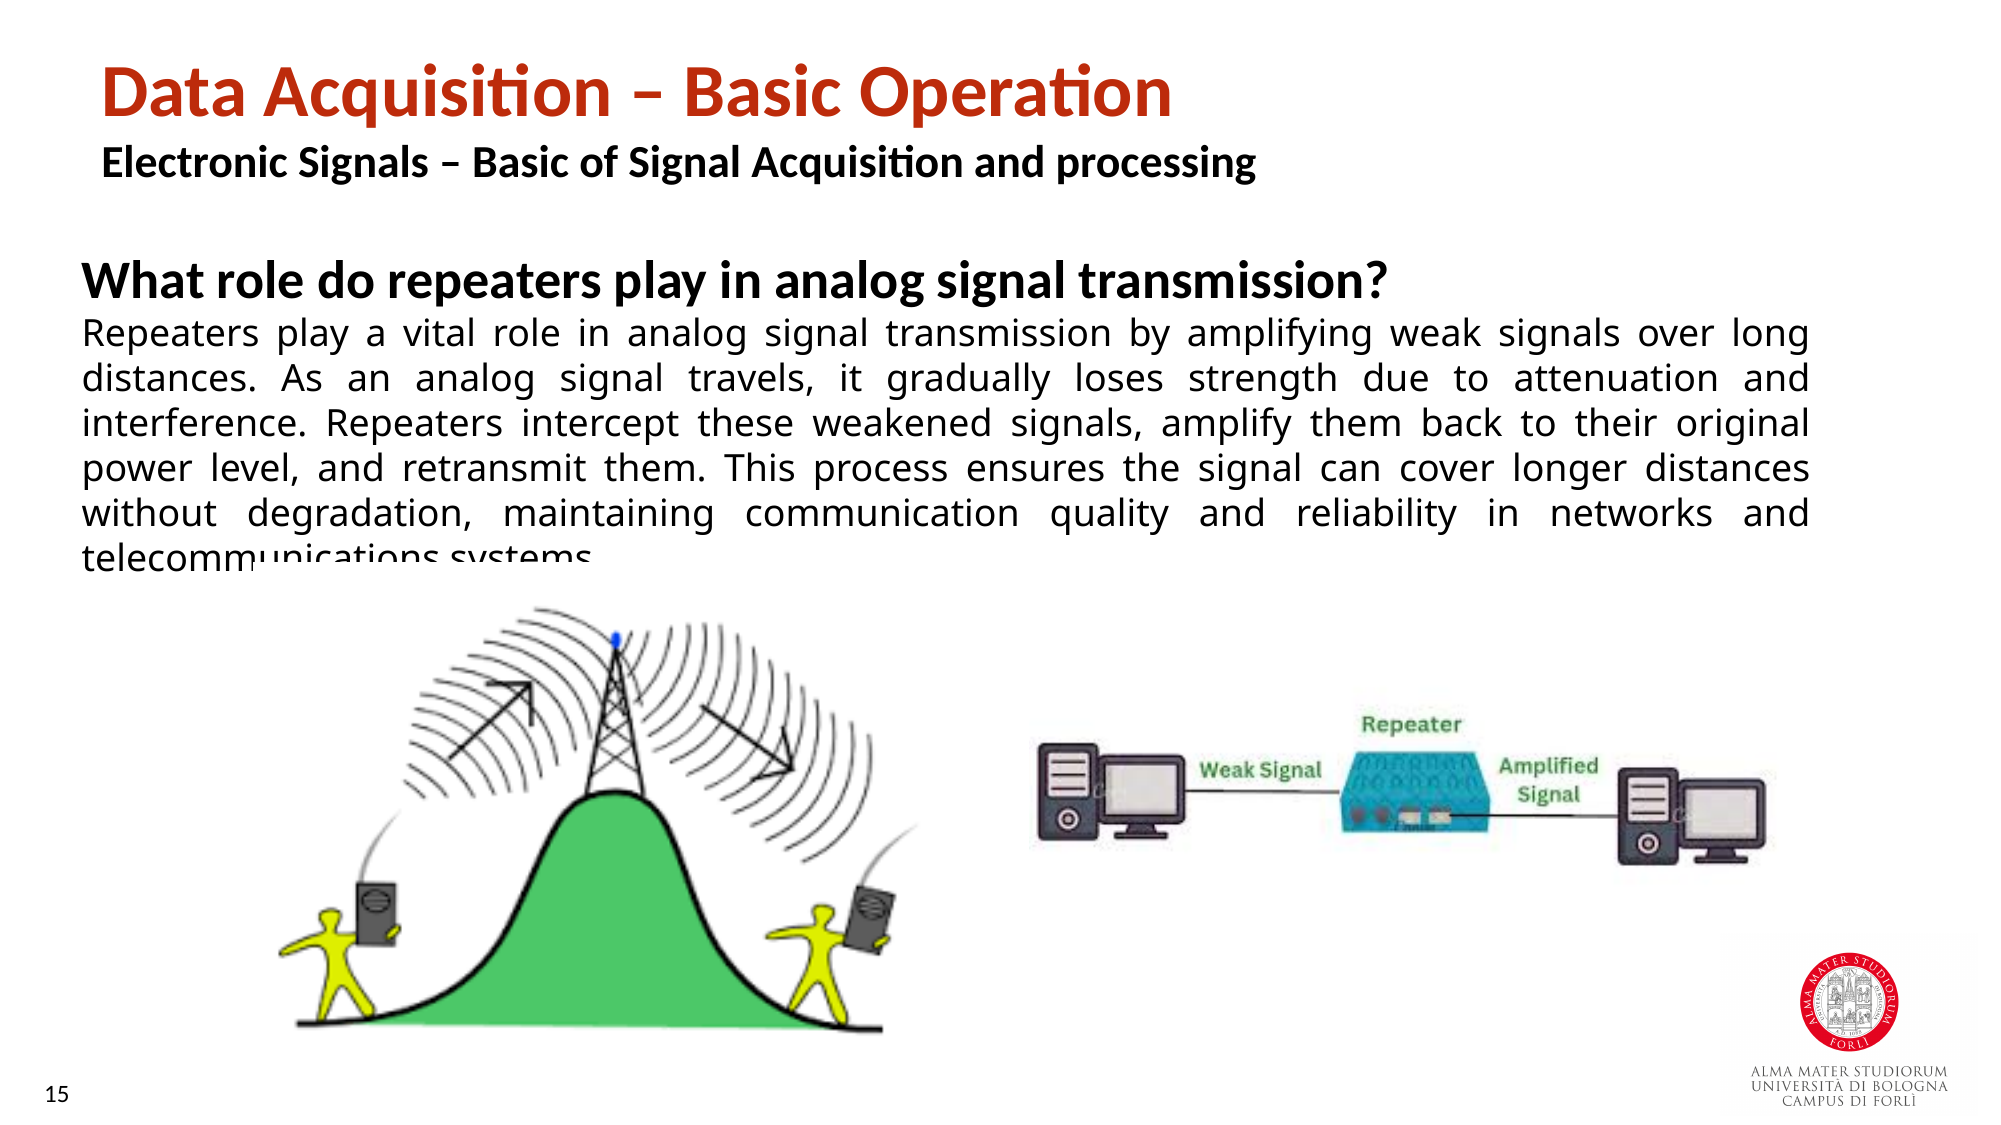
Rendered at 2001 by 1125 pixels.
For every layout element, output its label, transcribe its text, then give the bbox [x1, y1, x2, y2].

text_box What role do repeaters play in analog signal transmission? Repeaters play a vital role in analog signal transmission by amplifying weak signals over long distances. As an analog signal travels, it gradually loses strength due to attenuation and interference. Repeaters intercept these weakened signals, amplify them back to their original power level, and retransmit them. This process ensures the signal can cover longer distances without degradation, maintaining communication quality and reliability in networks and telecommunications systems. [66, 236, 1827, 587]
picture [1029, 656, 1978, 1116]
list Data Acquisition – Basic Operation Electronic Signals – Basic of Signal Acquisition and processing [86, 78, 1930, 185]
picture [253, 562, 959, 1068]
